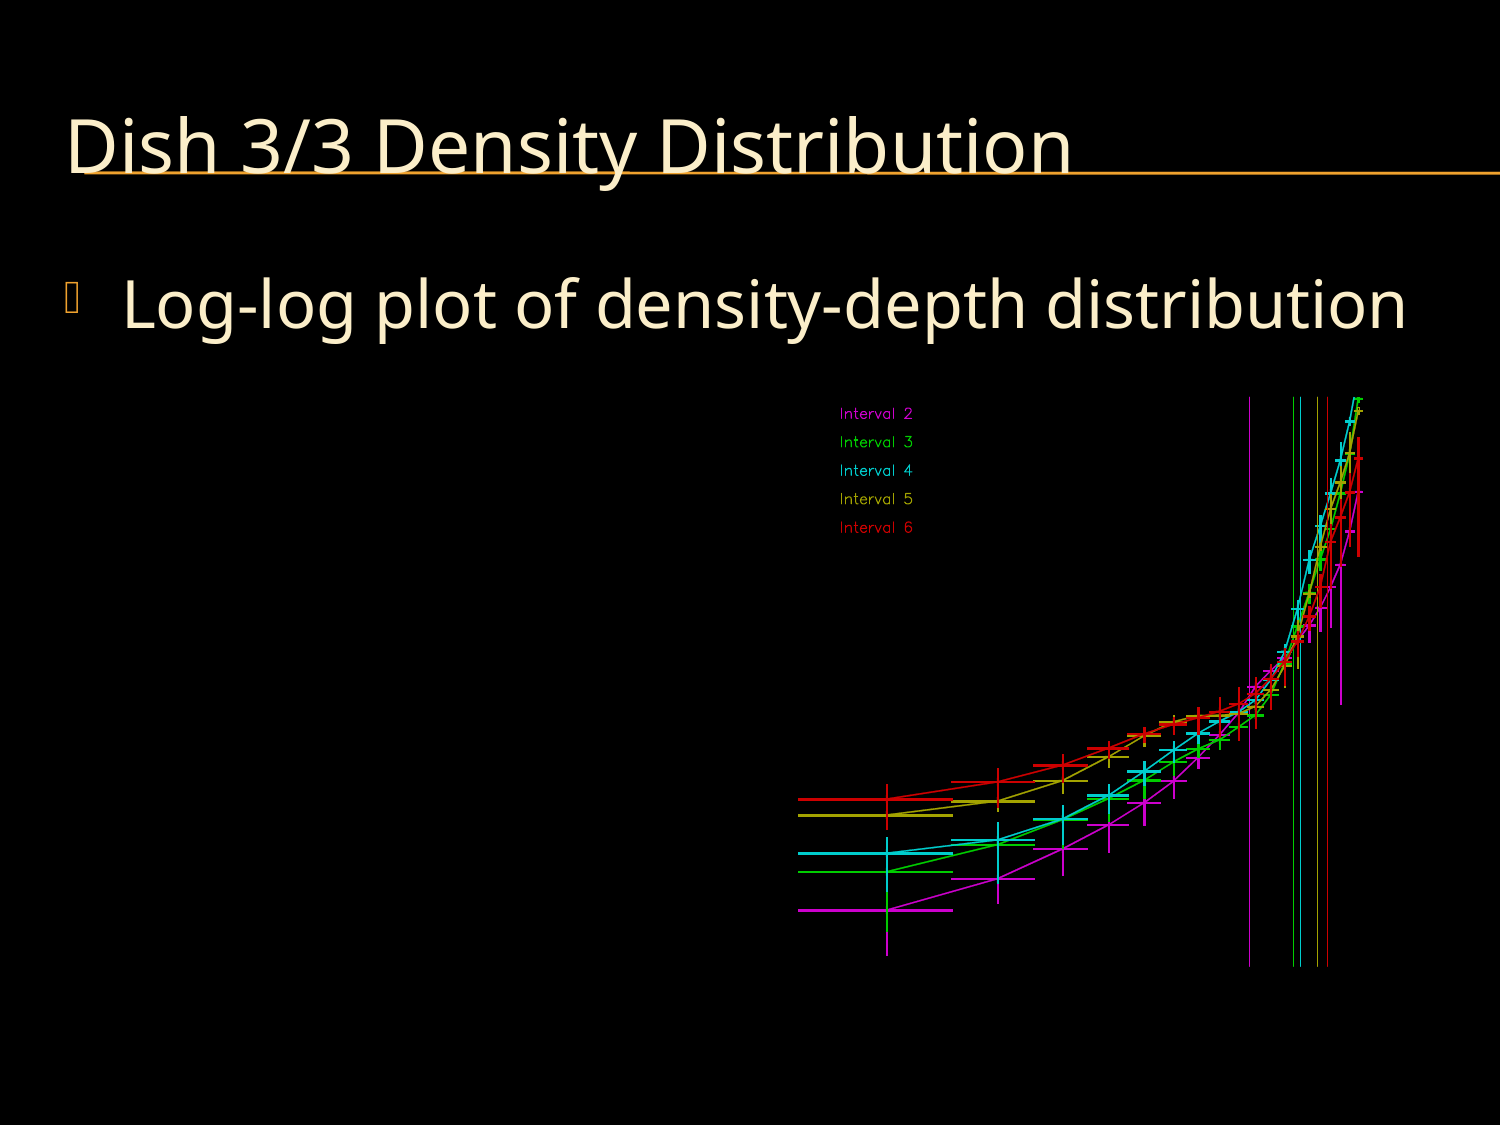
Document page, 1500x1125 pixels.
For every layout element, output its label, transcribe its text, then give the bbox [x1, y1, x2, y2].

list Log-log plot of density-depth distribution [50, 254, 1475, 998]
title Dish 3/3 Density Distribution [50, 75, 1475, 213]
picture [690, 361, 1403, 1074]
